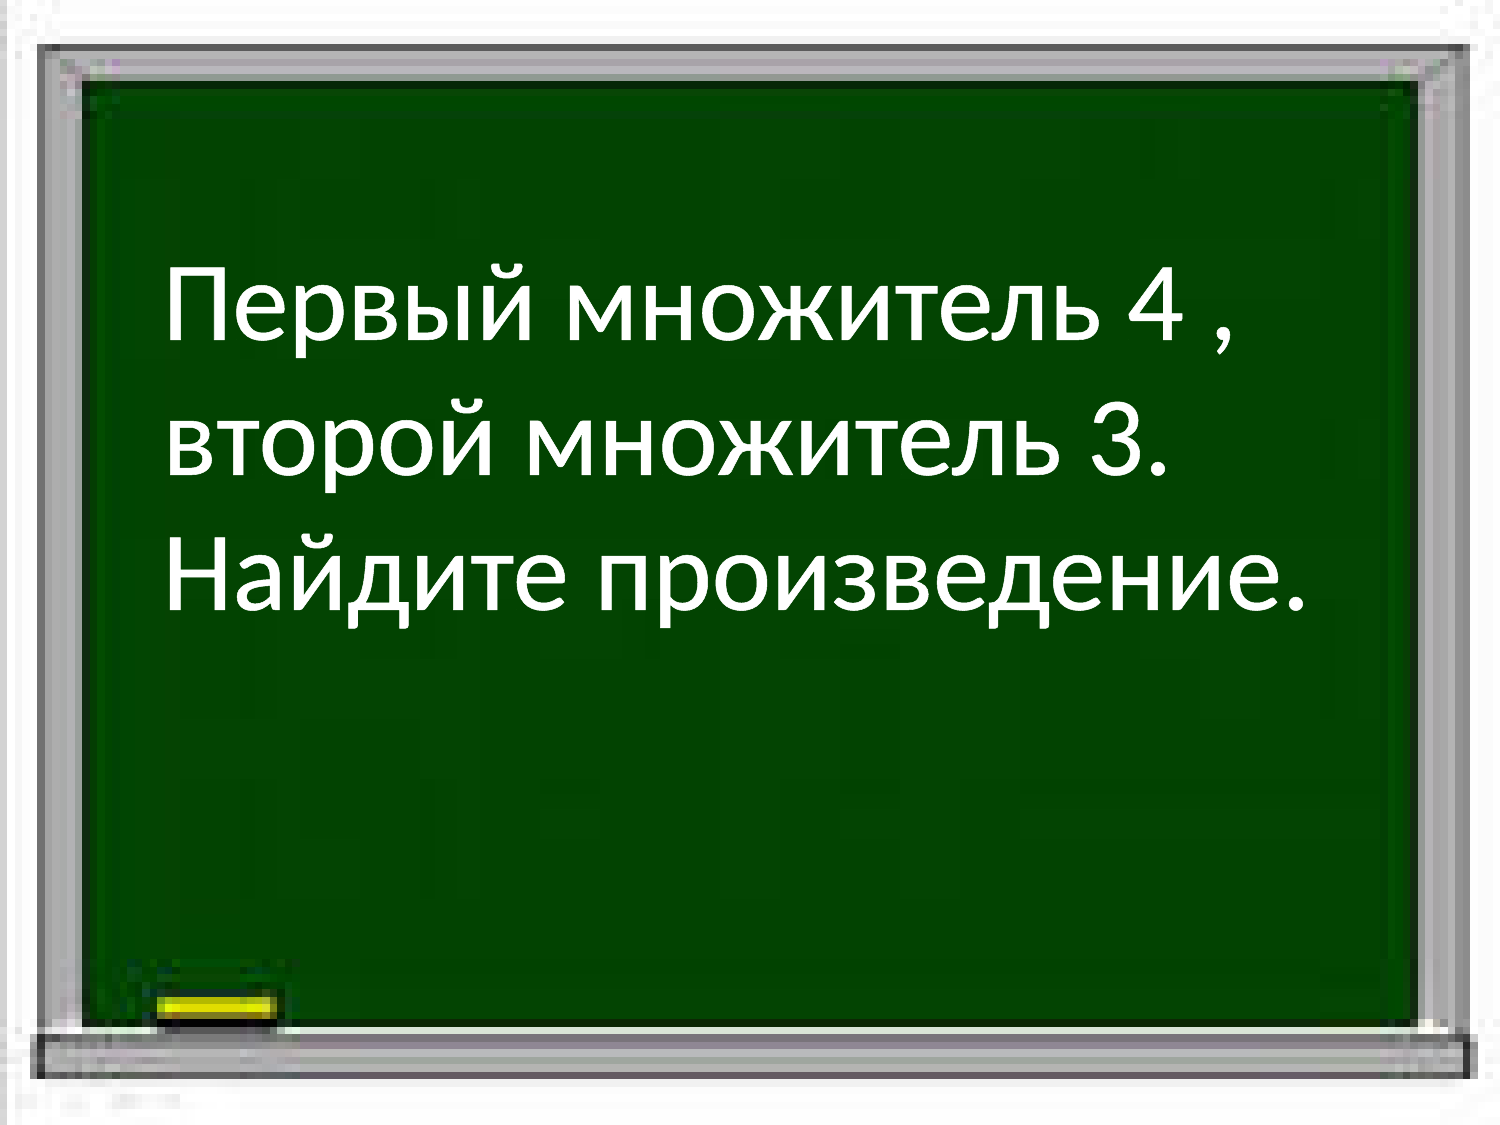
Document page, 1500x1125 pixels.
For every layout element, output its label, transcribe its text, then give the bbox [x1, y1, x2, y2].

picture [0, 0, 1500, 1125]
text_box Первый множитель 4 , второй множитель 3. Найдите произведение. [147, 219, 1331, 640]
